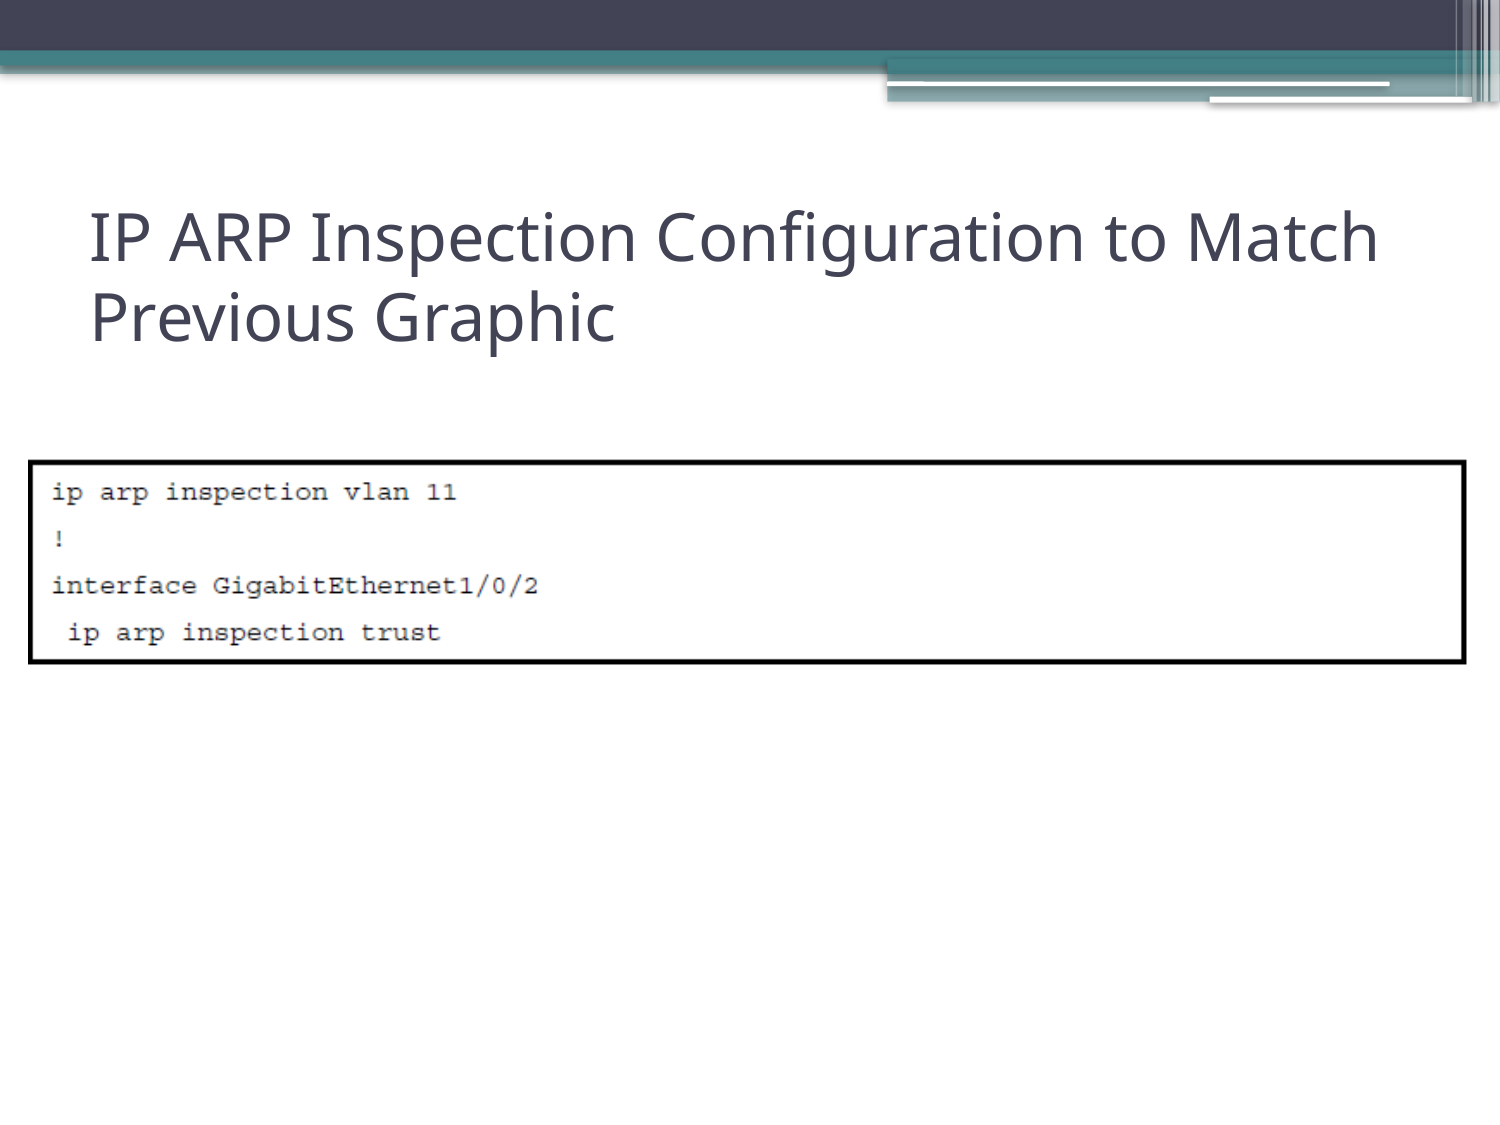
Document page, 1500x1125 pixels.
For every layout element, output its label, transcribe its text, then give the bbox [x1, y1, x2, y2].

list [28, 455, 1472, 670]
title IP ARP Inspection Configuration to Match Previous Graphic [75, 187, 1425, 363]
